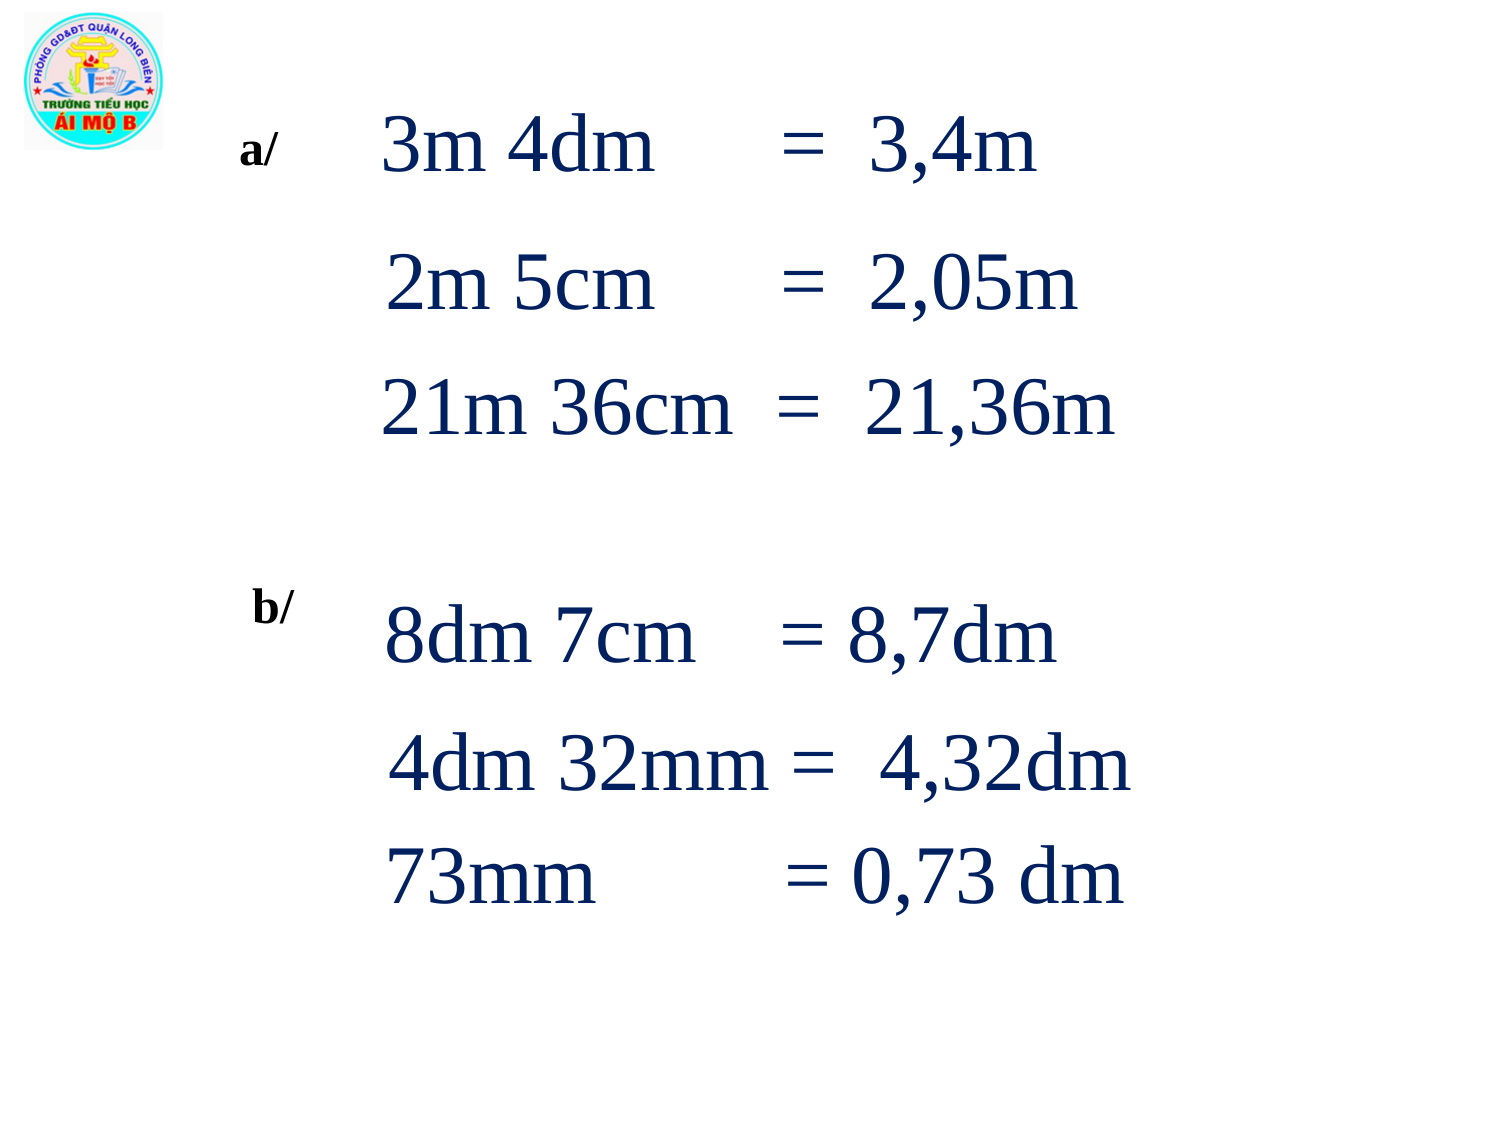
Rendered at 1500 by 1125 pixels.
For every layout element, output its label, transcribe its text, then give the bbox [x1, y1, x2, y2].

text_box 73mm = 0,73 dm [369, 812, 1151, 928]
text_box 2m 5cm = 2,05m [370, 218, 1095, 334]
text_box 21m 36cm = 21,36m [365, 343, 1133, 459]
text_box 4dm 32mm = 4,32dm [373, 699, 1148, 812]
picture [24, 12, 163, 150]
text_box a/ [225, 108, 325, 184]
text_box 8dm 7cm = 8,7dm [369, 571, 1183, 687]
text_box b/ [237, 565, 338, 641]
text_box 3m 4dm = 3,4m [366, 80, 1054, 196]
